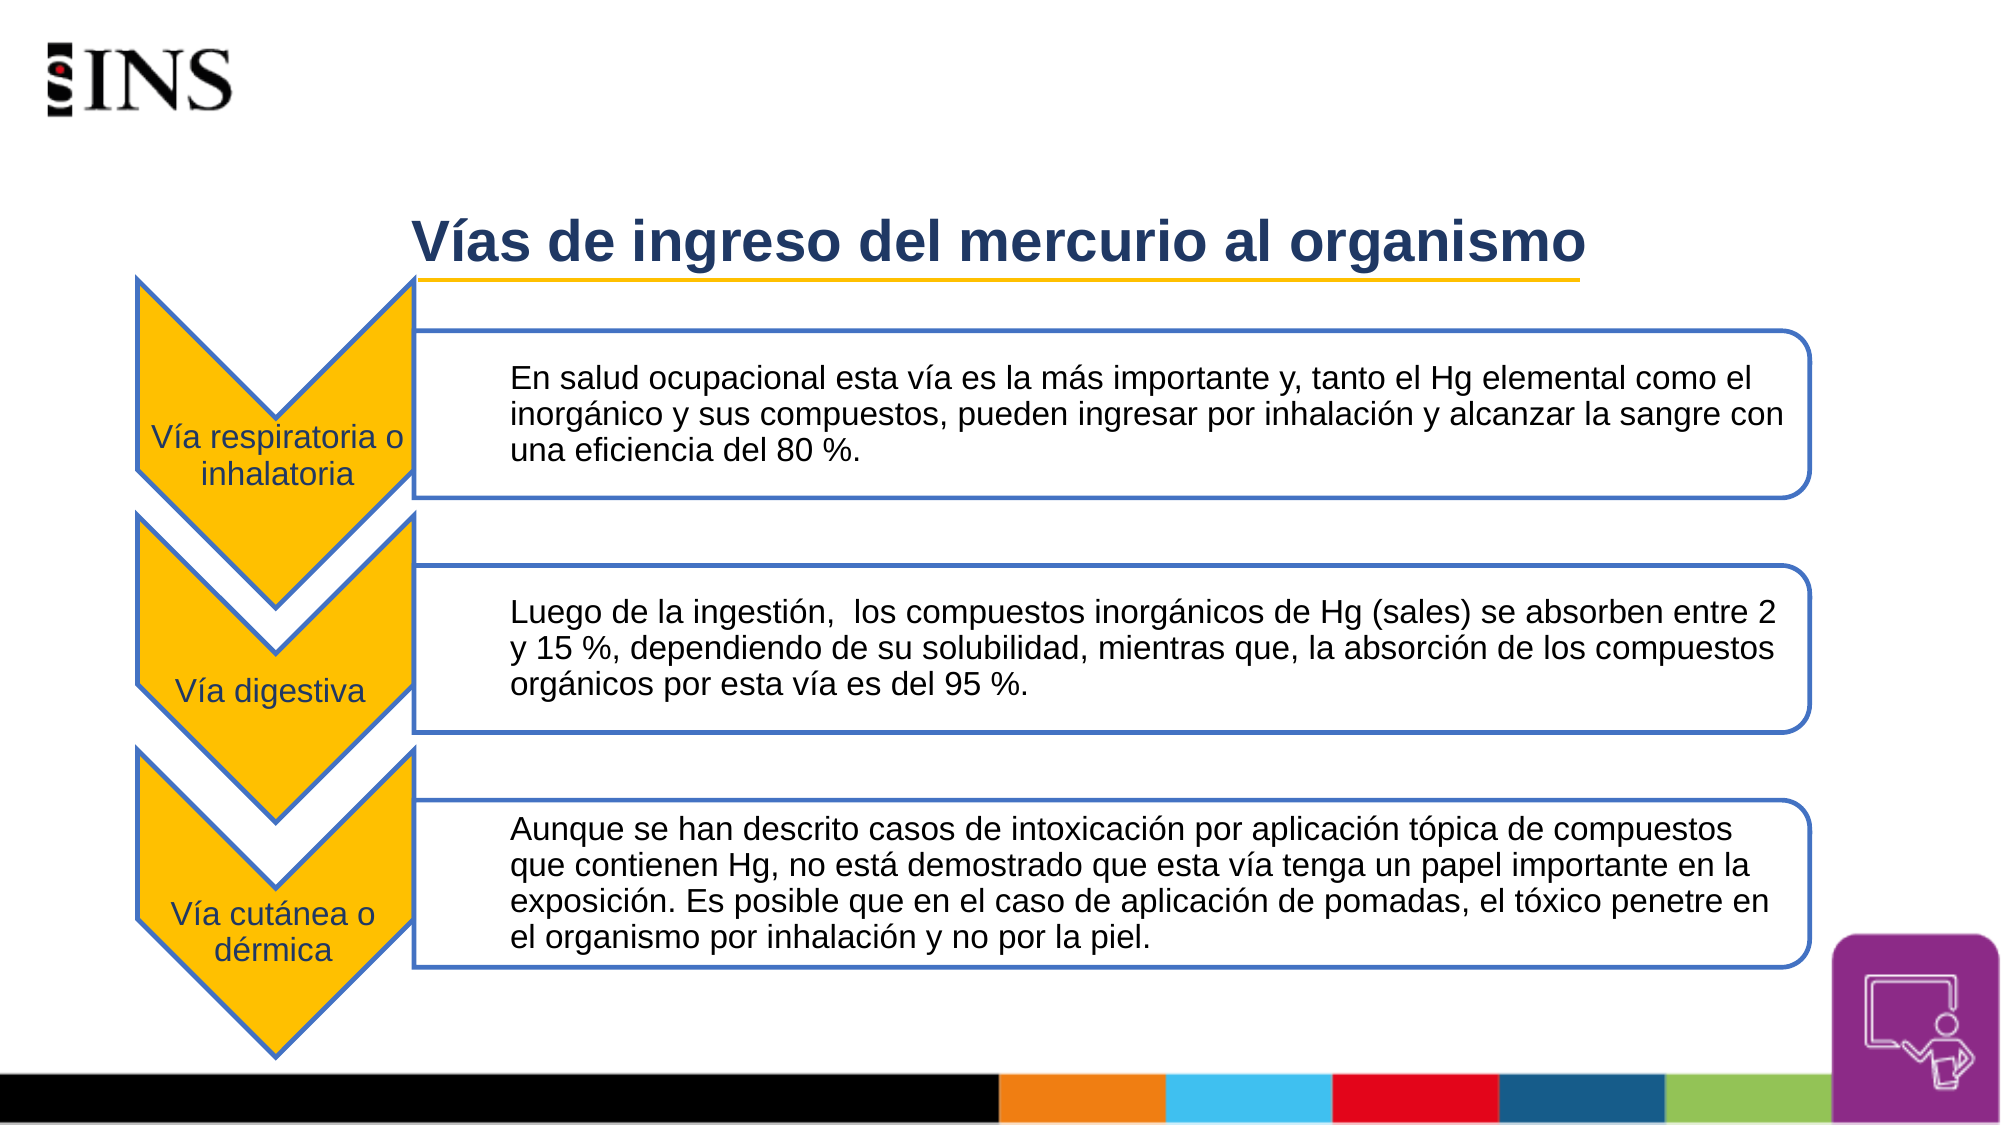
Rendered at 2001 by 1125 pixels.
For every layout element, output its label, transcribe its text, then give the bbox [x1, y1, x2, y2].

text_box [132, 279, 1810, 1058]
picture [0, 0, 2001, 1125]
title Vías de ingreso del mercurio al organismo [137, 128, 1863, 356]
